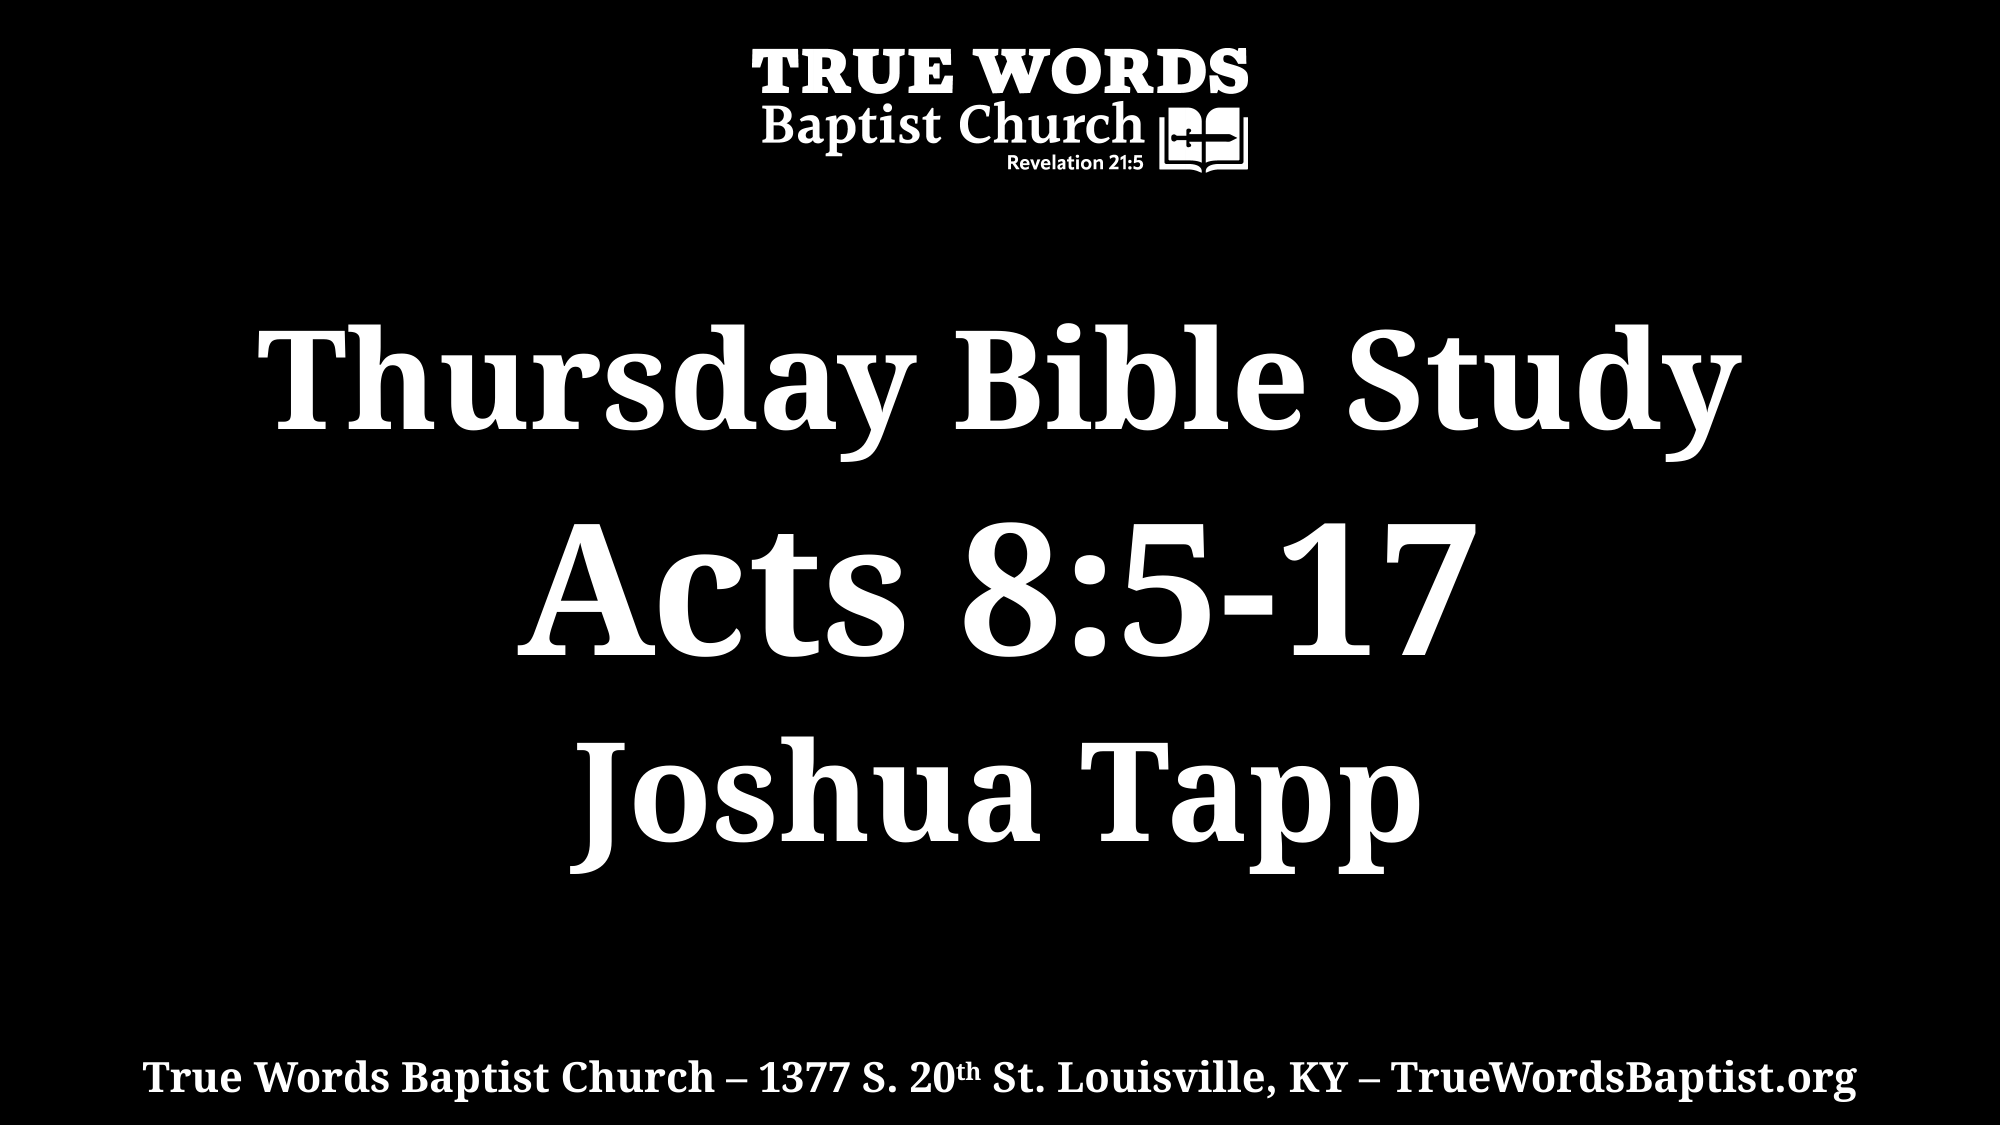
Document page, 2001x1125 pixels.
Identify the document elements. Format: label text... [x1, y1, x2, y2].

text_box True Words Baptist Church – 1377 S. 20th St. Louisville, KY – TrueWordsBaptist.org [0, 1043, 2000, 1109]
text_box Thursday Bible Study Acts 8:5-17 Joshua Tapp [0, 273, 2000, 877]
picture [752, 48, 1248, 173]
